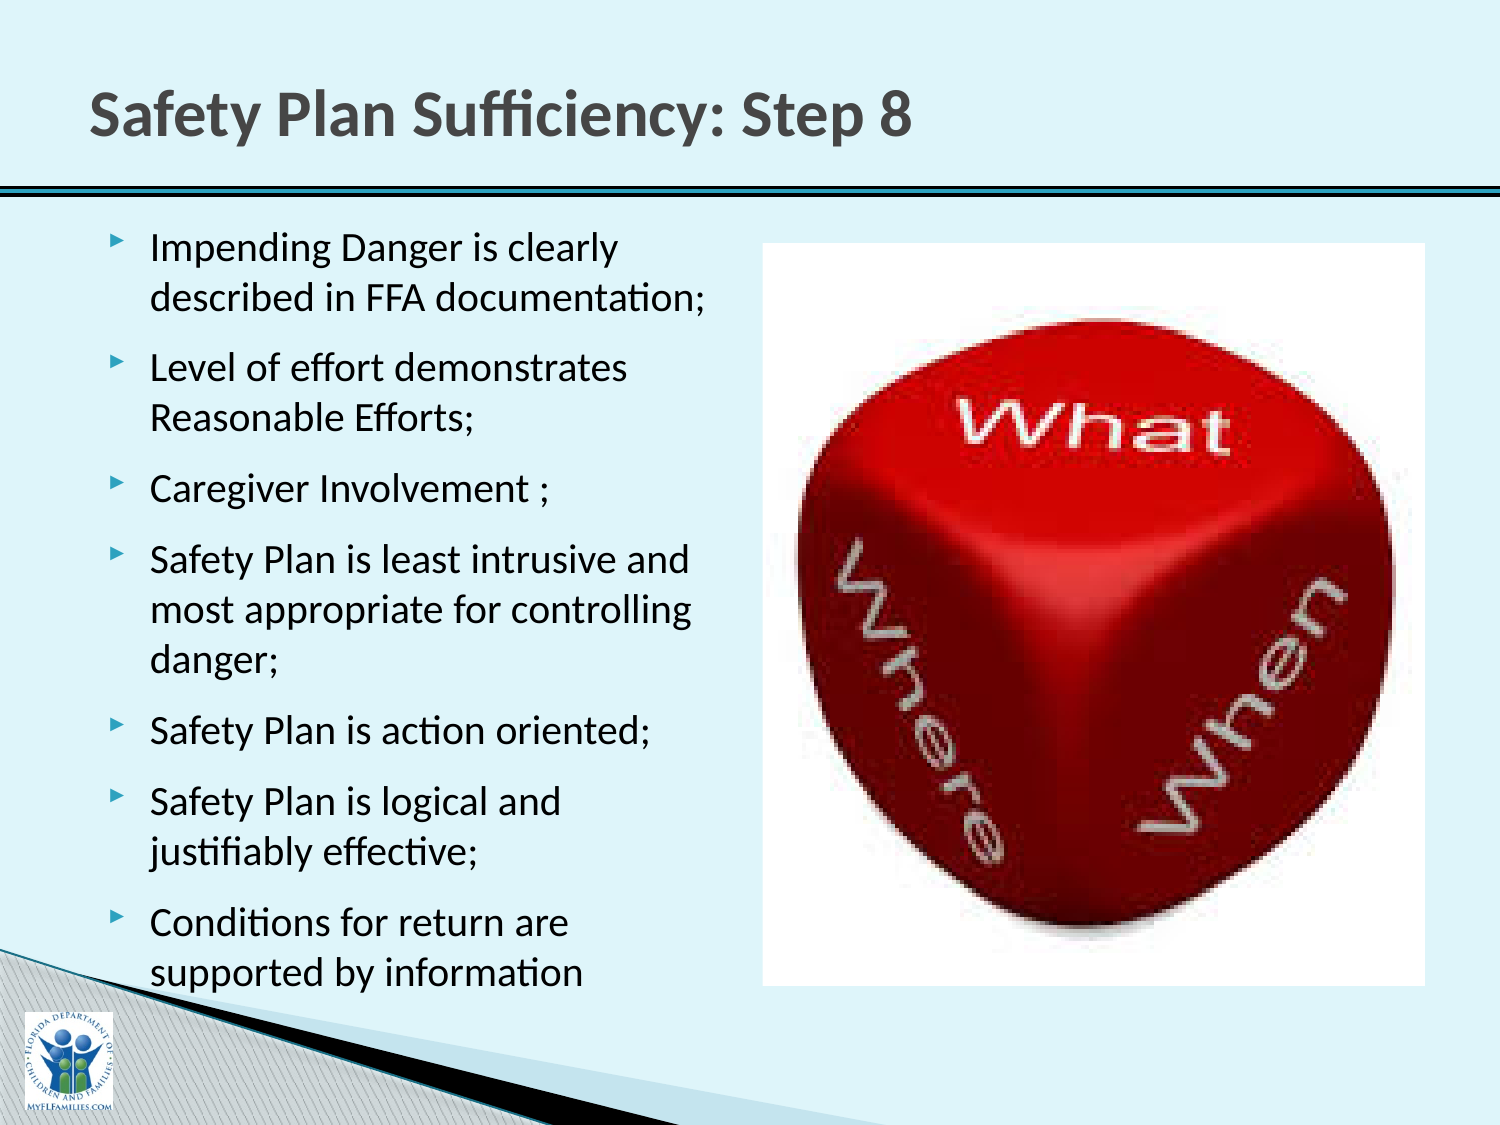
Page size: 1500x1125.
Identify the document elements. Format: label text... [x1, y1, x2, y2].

list Impending Danger is clearly described in FFA documentation; Level of effort demonstrates Reasonable Efforts; Caregiver Involvement ; Safety Plan is least intrusive and most appropriate for controlling danger; Safety Plan is action oriented; Safety Plan is logical and justifiably effective; Conditions for return are supported by information [74, 211, 738, 955]
title Safety Plan Sufficiency: Step 8 [75, 45, 1425, 175]
picture [25, 1012, 113, 1110]
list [762, 242, 1426, 986]
